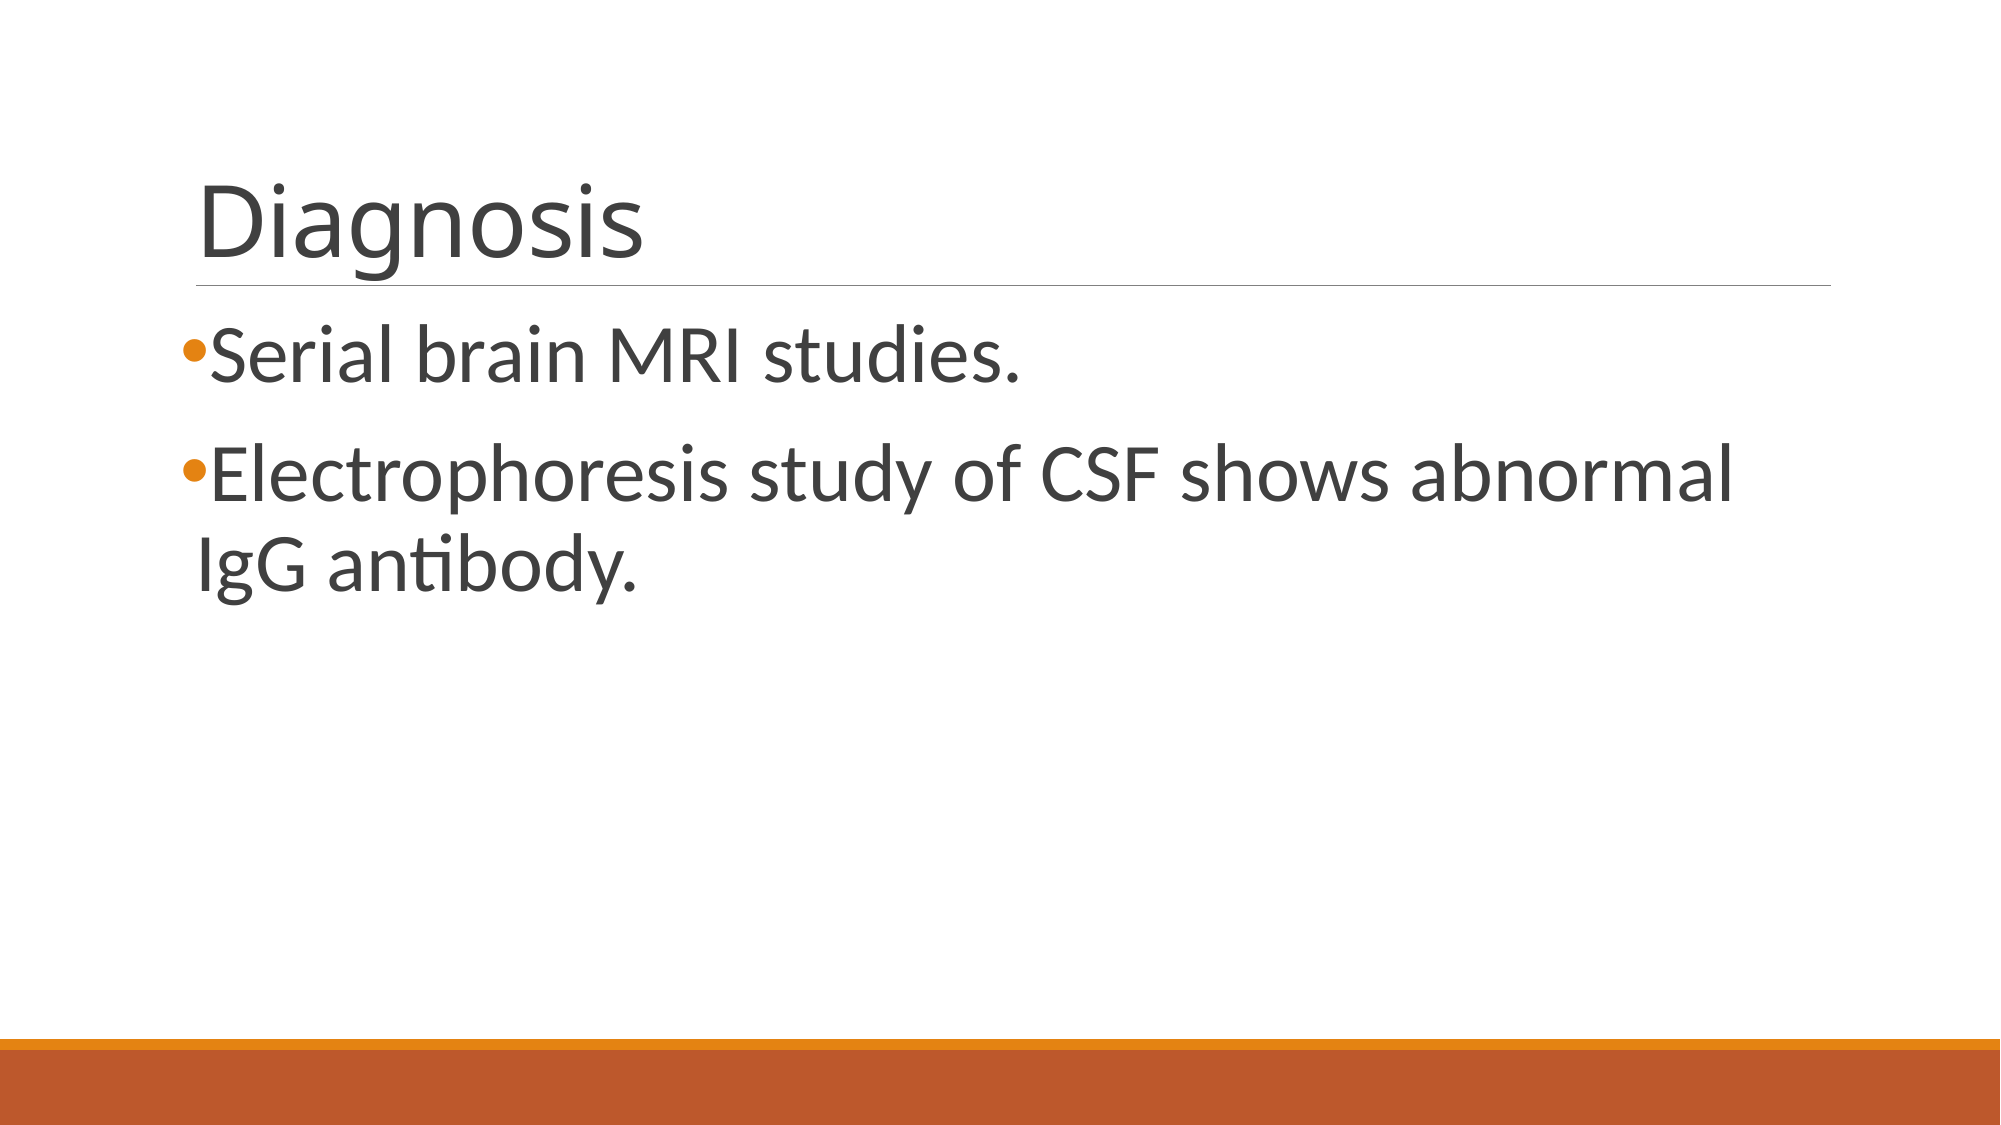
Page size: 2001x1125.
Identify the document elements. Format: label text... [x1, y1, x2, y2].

title Diagnosis [180, 47, 1830, 285]
list Serial brain MRI studies. Electrophoresis study of CSF shows abnormal IgG antibody. [180, 302, 1830, 963]
